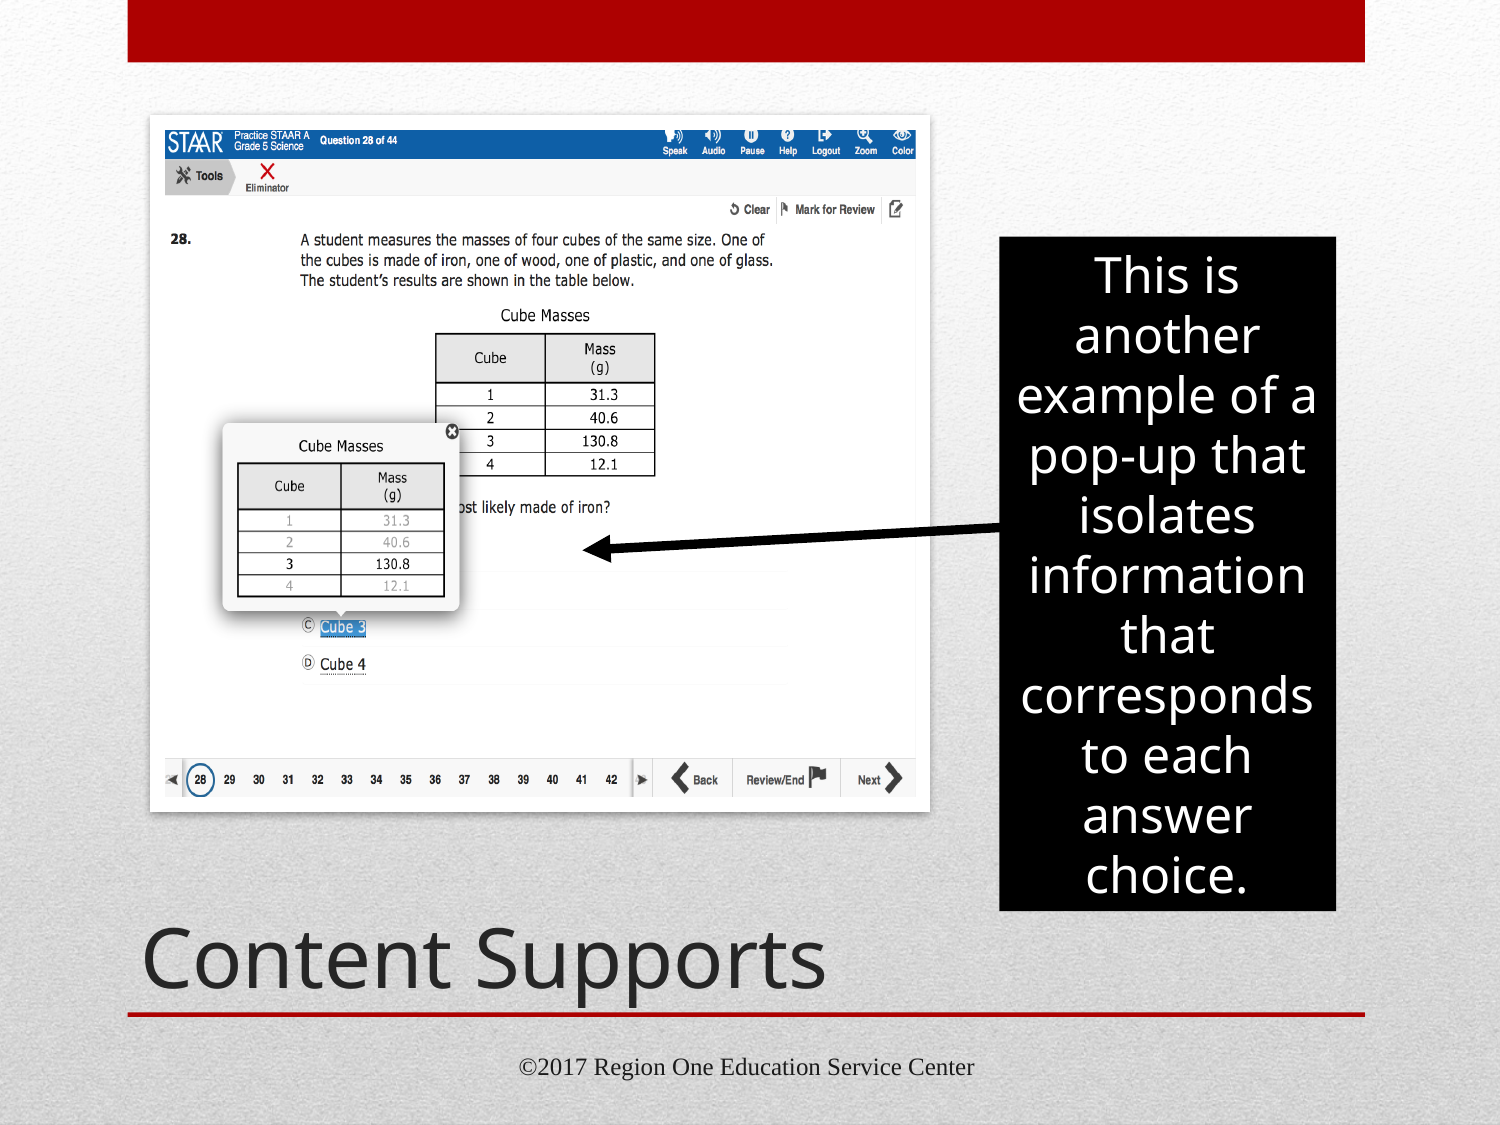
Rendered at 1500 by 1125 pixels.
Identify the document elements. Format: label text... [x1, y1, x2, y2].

footer ©2017 Region One Education Service Center [131, 1035, 1363, 1096]
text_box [581, 235, 1337, 738]
title Content Supports [125, 750, 1238, 1013]
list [164, 128, 917, 799]
